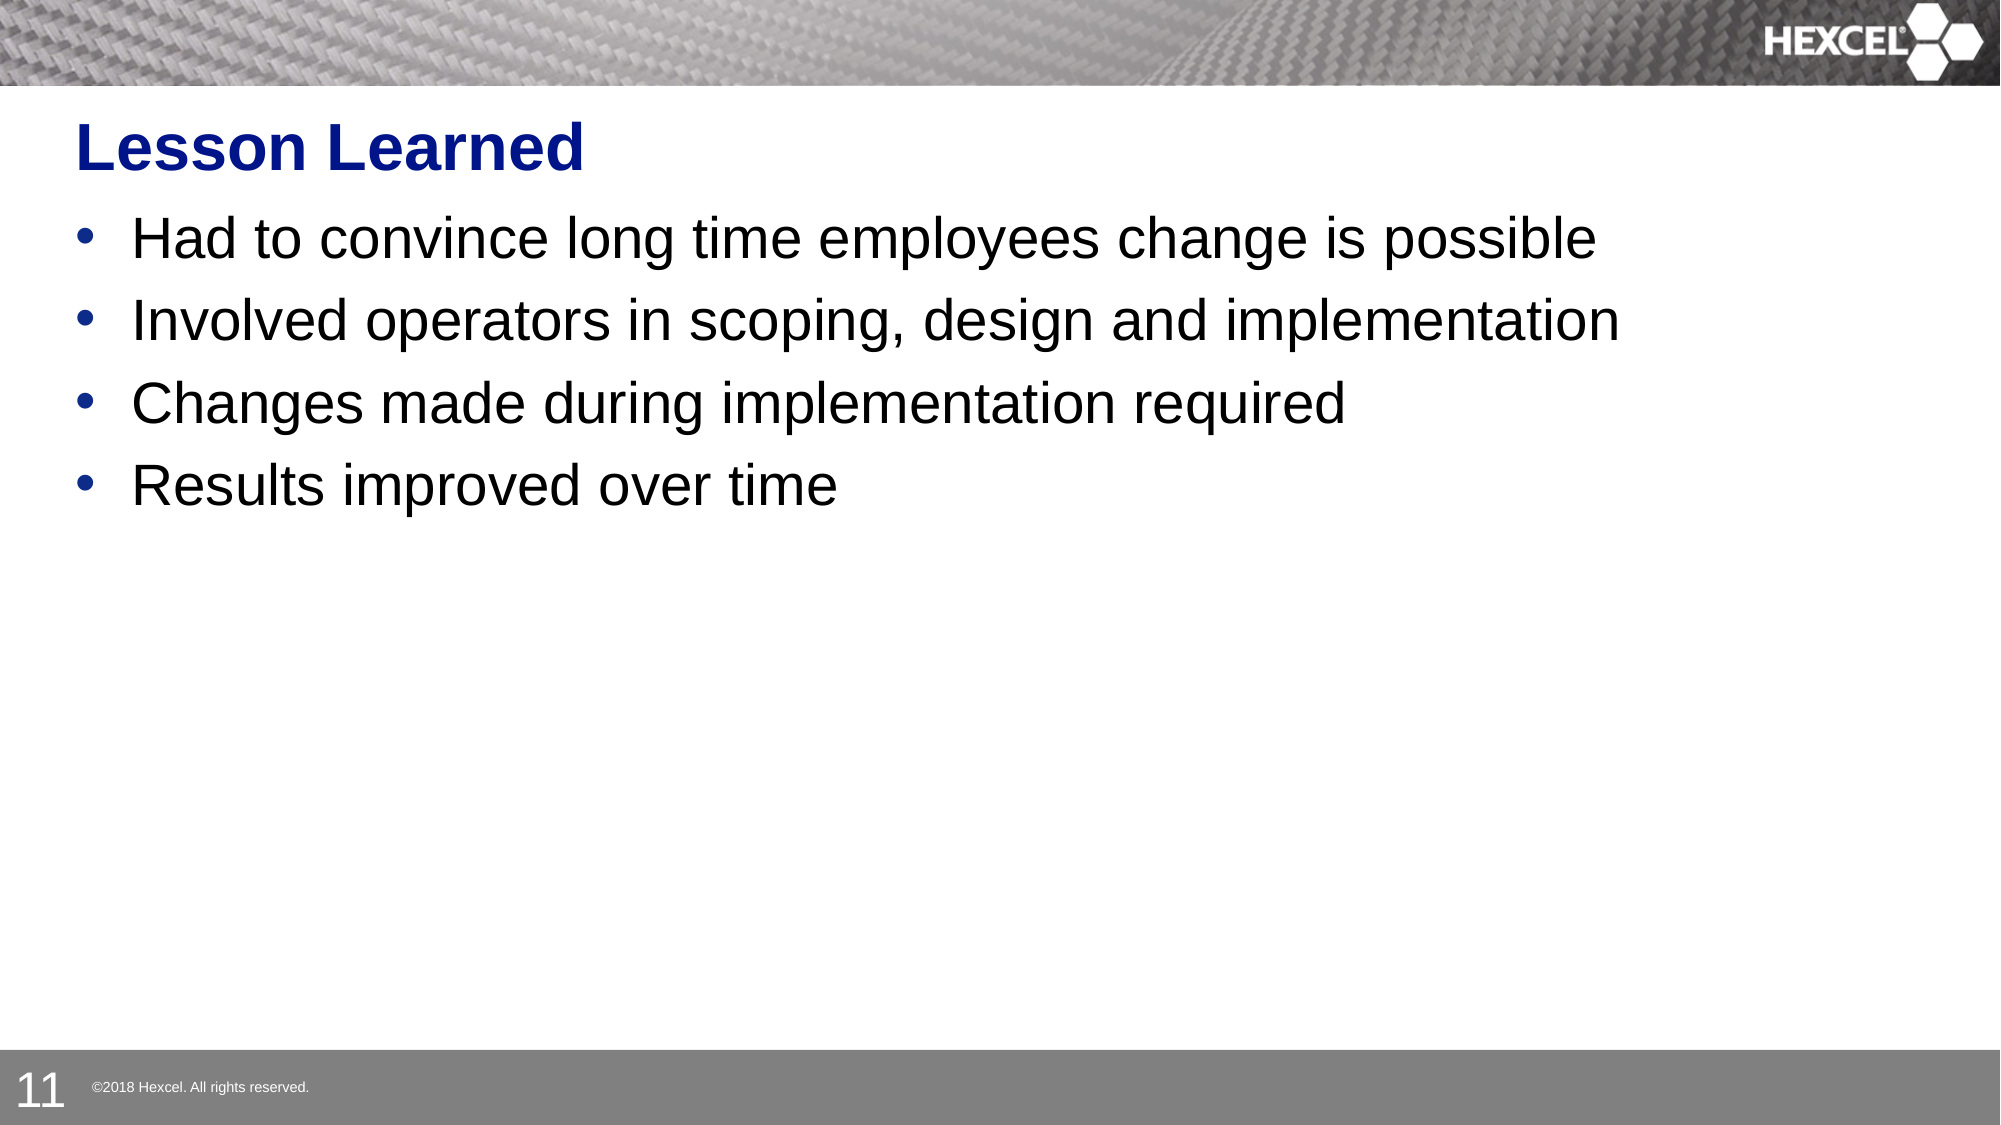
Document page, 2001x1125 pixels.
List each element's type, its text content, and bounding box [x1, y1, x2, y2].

picture [0, 0, 2000, 86]
title Lesson Learned [75, 98, 1951, 185]
list Had to convince long time employees change is possible Involved operators in scoping, design and implementation Changes made during implementation required Results improved over time [74, 199, 1951, 988]
